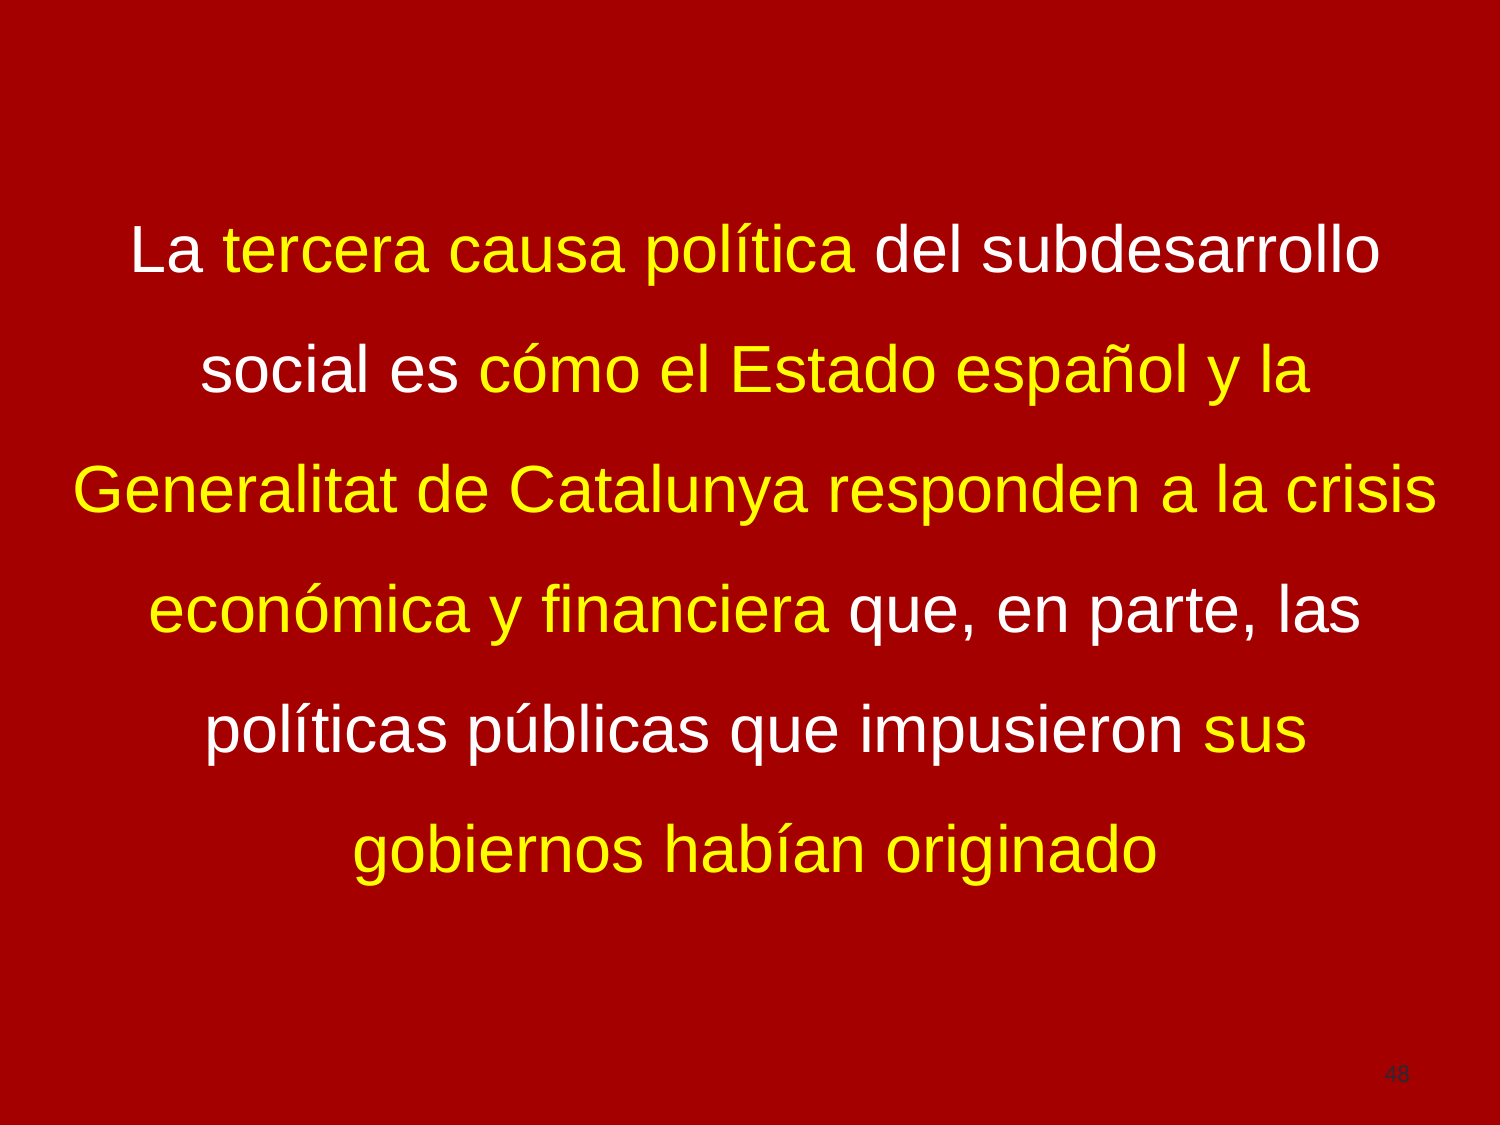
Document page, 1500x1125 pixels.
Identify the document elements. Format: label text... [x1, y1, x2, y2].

text_box La tercera causa política del subdesarrollo social es cómo el Estado español y la Generalitat de Catalunya responden a la crisis económica y financiera que, en parte, las políticas públicas que impusieron sus gobiernos habían originado [53, 158, 1459, 894]
slide_number 48 [1074, 1042, 1425, 1103]
